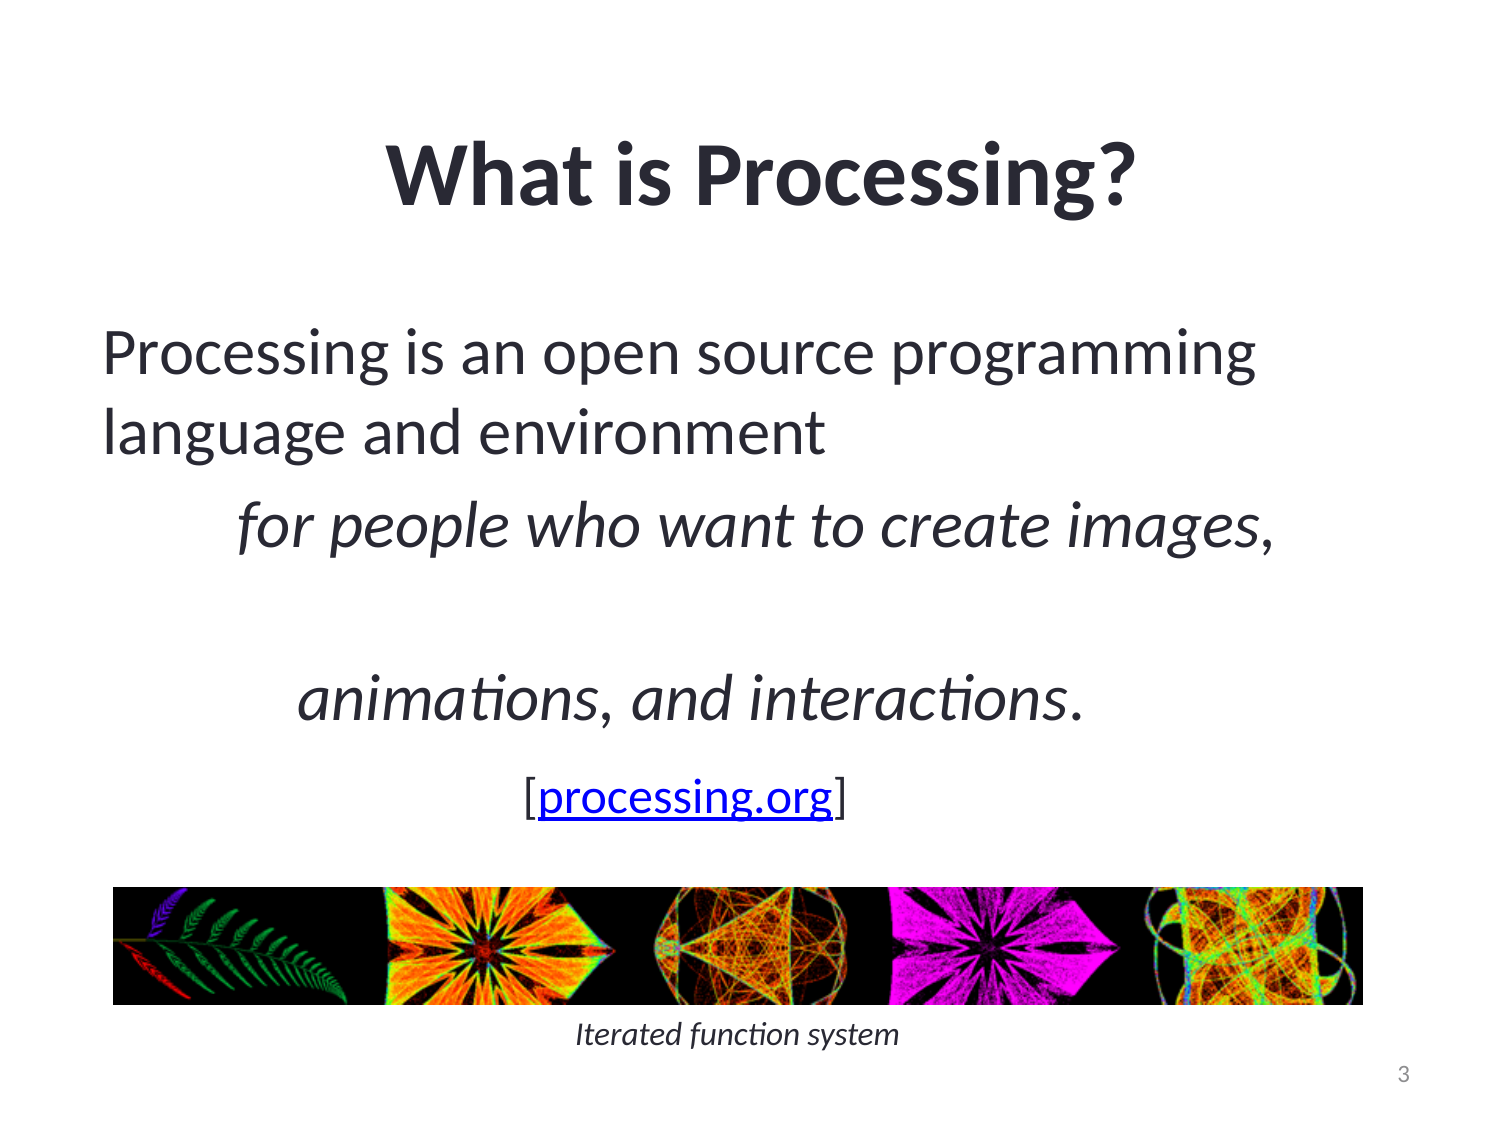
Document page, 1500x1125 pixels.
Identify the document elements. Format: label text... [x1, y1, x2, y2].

list Processing is an open source programming language and environment for people who want to create images, animations, and interactions. [processing.org] [87, 299, 1438, 863]
slide_number 3 [1074, 1042, 1425, 1103]
title What is Processing? [87, 75, 1438, 263]
text_box Iterated function system [560, 1013, 916, 1060]
picture [112, 887, 1364, 1005]
